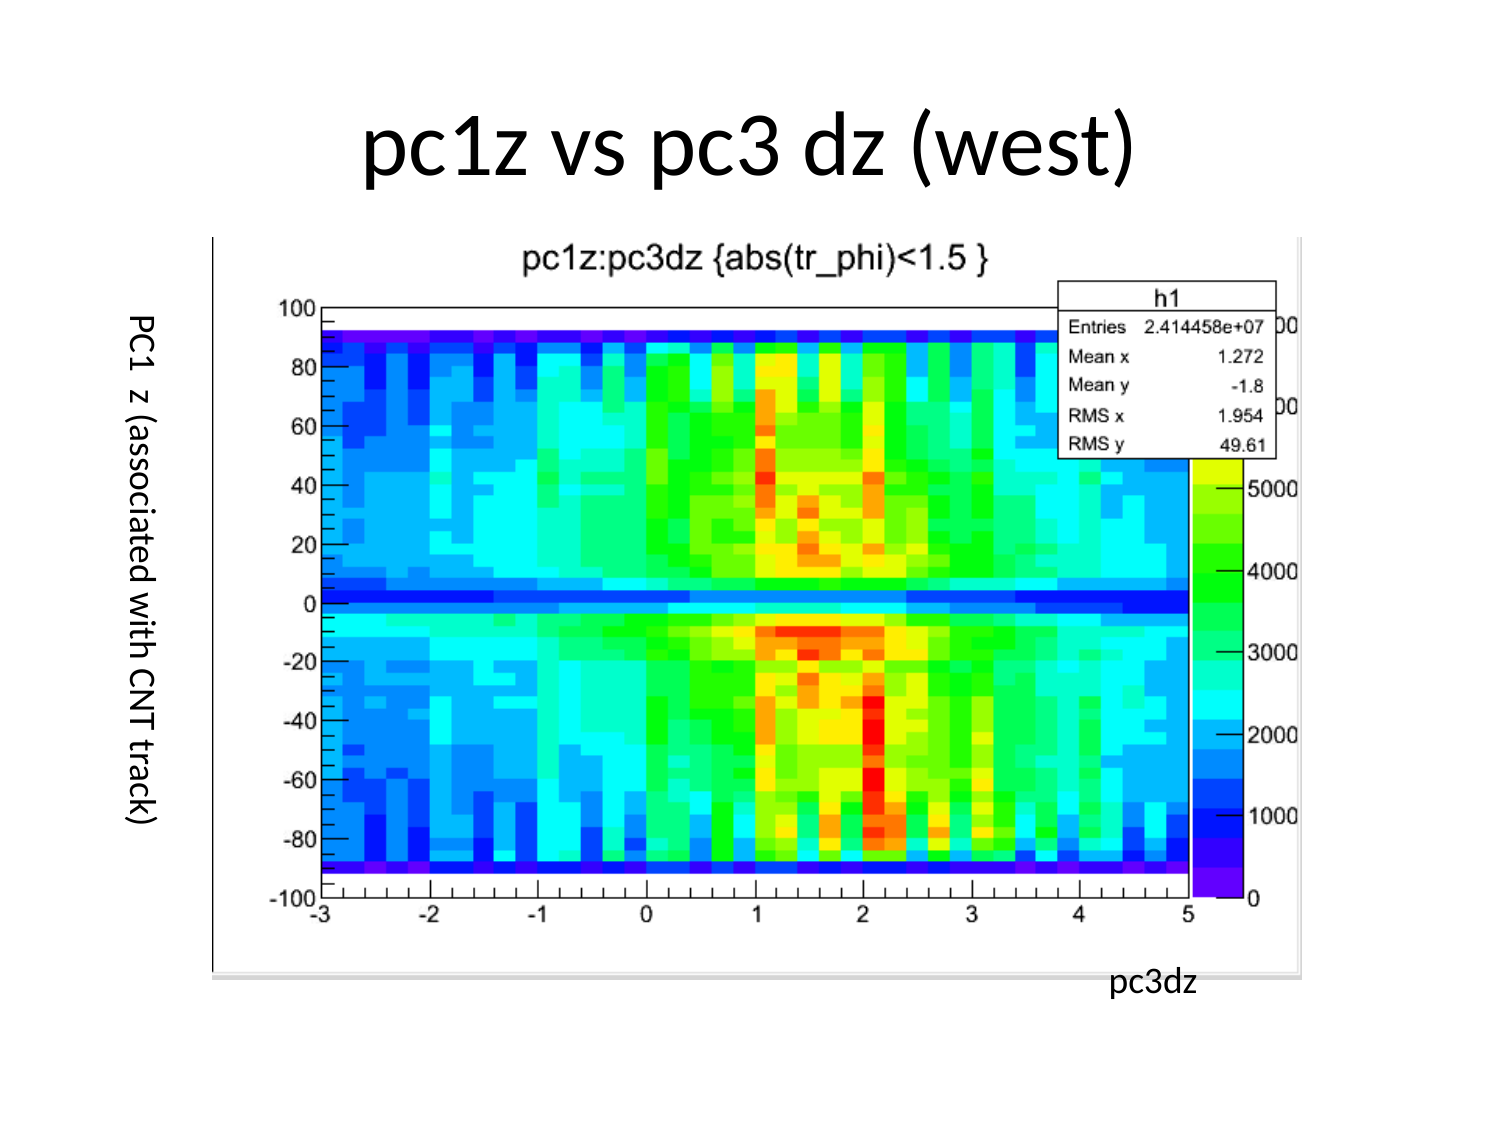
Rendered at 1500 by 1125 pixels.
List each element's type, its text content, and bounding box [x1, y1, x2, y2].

text_box PC1 z (associated with CNT track) [7, 299, 175, 900]
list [212, 237, 1303, 981]
text_box pc3dz [1093, 948, 1332, 1009]
title pc1z vs pc3 dz (west) [75, 45, 1425, 233]
